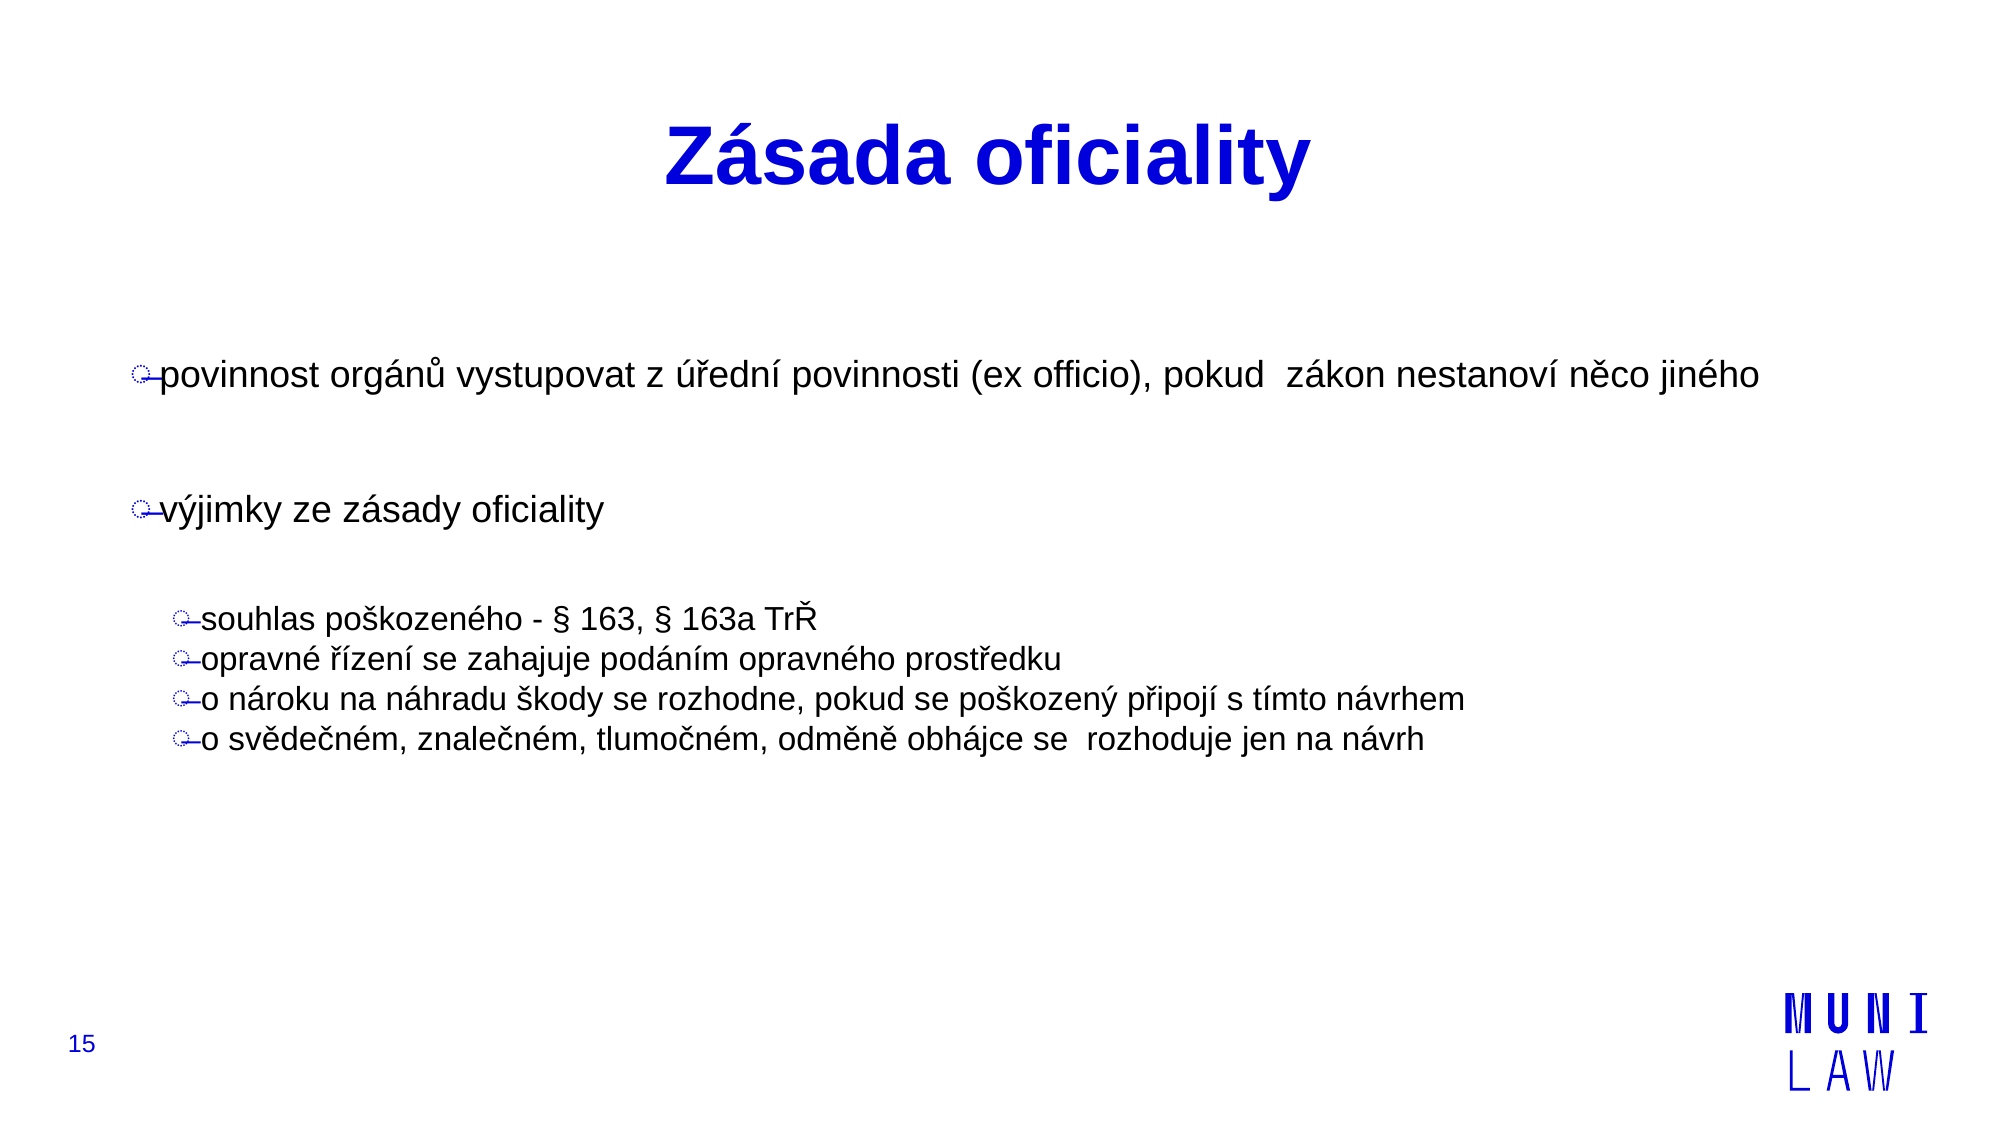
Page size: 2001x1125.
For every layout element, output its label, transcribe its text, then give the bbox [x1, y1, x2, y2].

title Zásada oficiality [118, 118, 1883, 193]
slide_number 15 [67, 1021, 110, 1063]
list povinnost orgánů vystupovat z úřední povinnosti (ex officio), pokud zákon nestanoví něco jiného výjimky ze zásady oficiality souhlas poškozeného - § 163, § 163a TrŘ opravné řízení se zahajuje podáním opravného prostředku o nároku na náhradu škody se rozhodne, pokud se poškozený připojí s tímto návrhem o svědečném, znalečném, tlumočném, odměně obhájce se rozhoduje jen na návrh [118, 277, 1883, 957]
